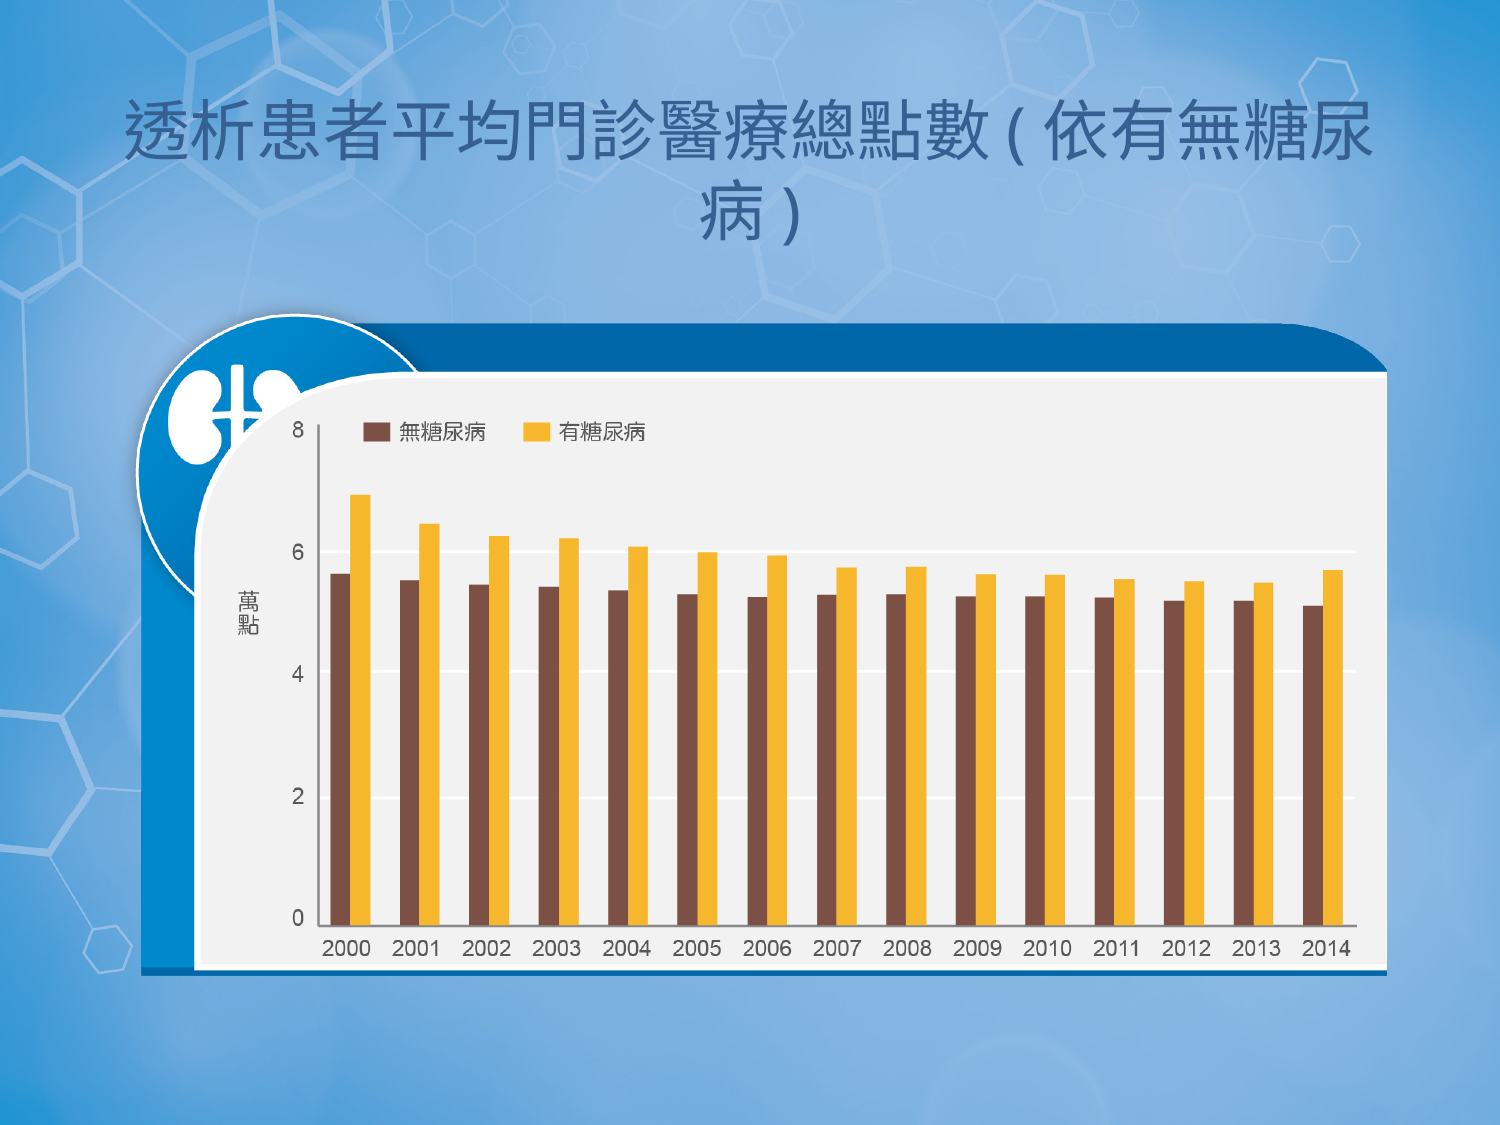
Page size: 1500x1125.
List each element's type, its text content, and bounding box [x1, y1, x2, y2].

picture [0, 0, 1500, 1125]
title 透析患者平均門診醫療總點數(依有無糖尿病) [75, 75, 1425, 263]
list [113, 291, 1387, 976]
